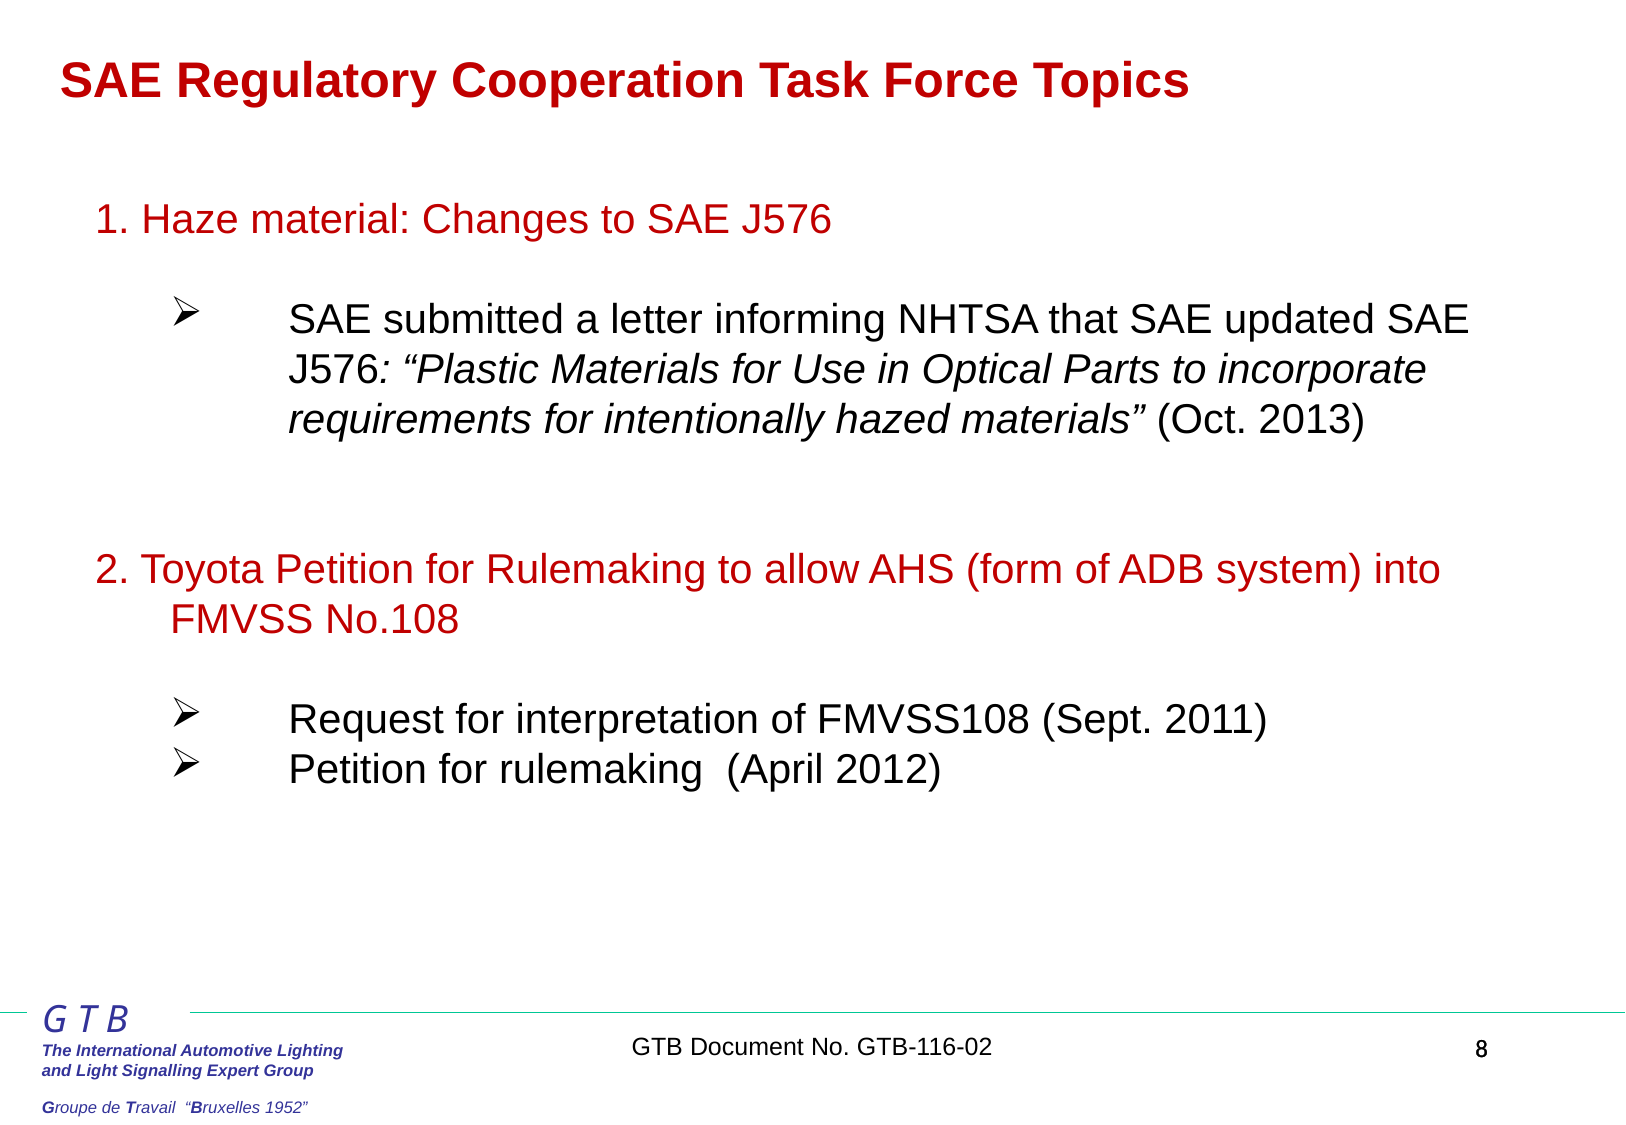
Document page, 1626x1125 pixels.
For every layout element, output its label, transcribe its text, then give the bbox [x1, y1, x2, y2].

text_box [31, 112, 685, 470]
text_box SAE Regulatory Cooperation Task Force Topics [44, 30, 1592, 124]
footer GTB Document No. GTB-116-02 [555, 1023, 1070, 1099]
text_box 1. Haze material: Changes to SAE J576 SAE submitted a letter informing NHTSA that SAE updated SAE J576: “Plastic Materials for Use in Optical Parts to incorporate requirements for intentionally hazed materials” (Oct. 2013) 2. Toyota Petition for Rulemaking to allow AHS (form of ADB system) into FMVSS No.108 Request for interpretation of FMVSS108 (Sept. 2011) Petition for rulemaking (April 2012) [80, 184, 1534, 850]
text_box 8 [1164, 1024, 1504, 1100]
